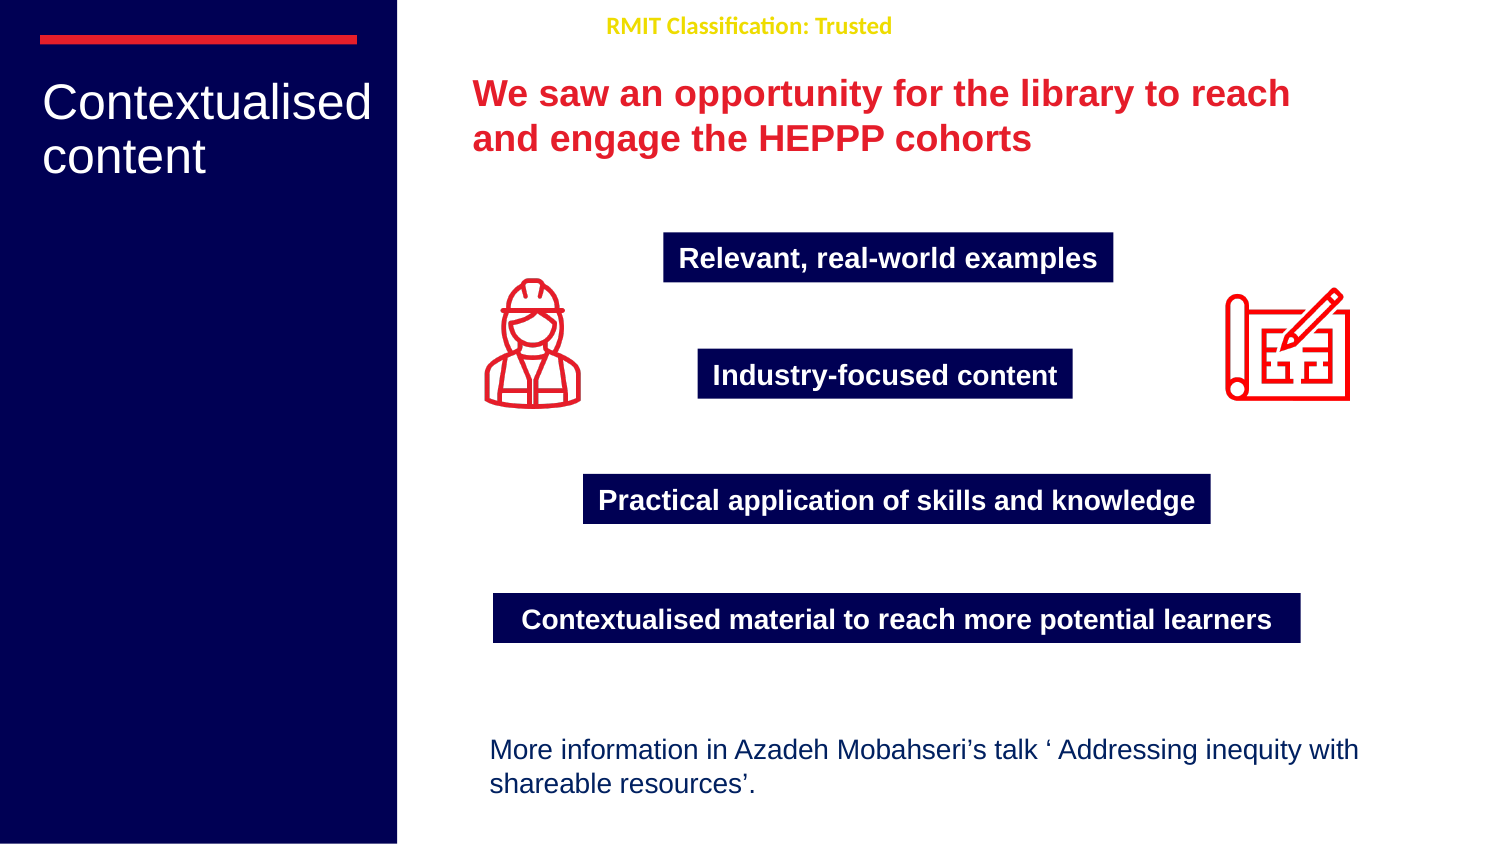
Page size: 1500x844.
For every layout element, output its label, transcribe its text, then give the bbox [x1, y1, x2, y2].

text_box Industry-focused content [697, 348, 1073, 399]
picture [1212, 271, 1363, 422]
text_box Contextualised material to reach more potential learners [493, 593, 1301, 643]
text_box Relevant, real-world examples [663, 232, 1114, 283]
text_box More information in Azadeh Mobahseri’s talk ‘ Addressing inequity with shareable resources’. [474, 724, 1381, 807]
text_box Practical application of skills and knowledge [583, 473, 1211, 524]
text_box We saw an opportunity for the library to reach and engage the HEPPP cohorts [457, 61, 1376, 167]
text_box Contextualised content [42, 68, 447, 398]
text_box [42, 398, 489, 564]
picture [457, 271, 608, 422]
